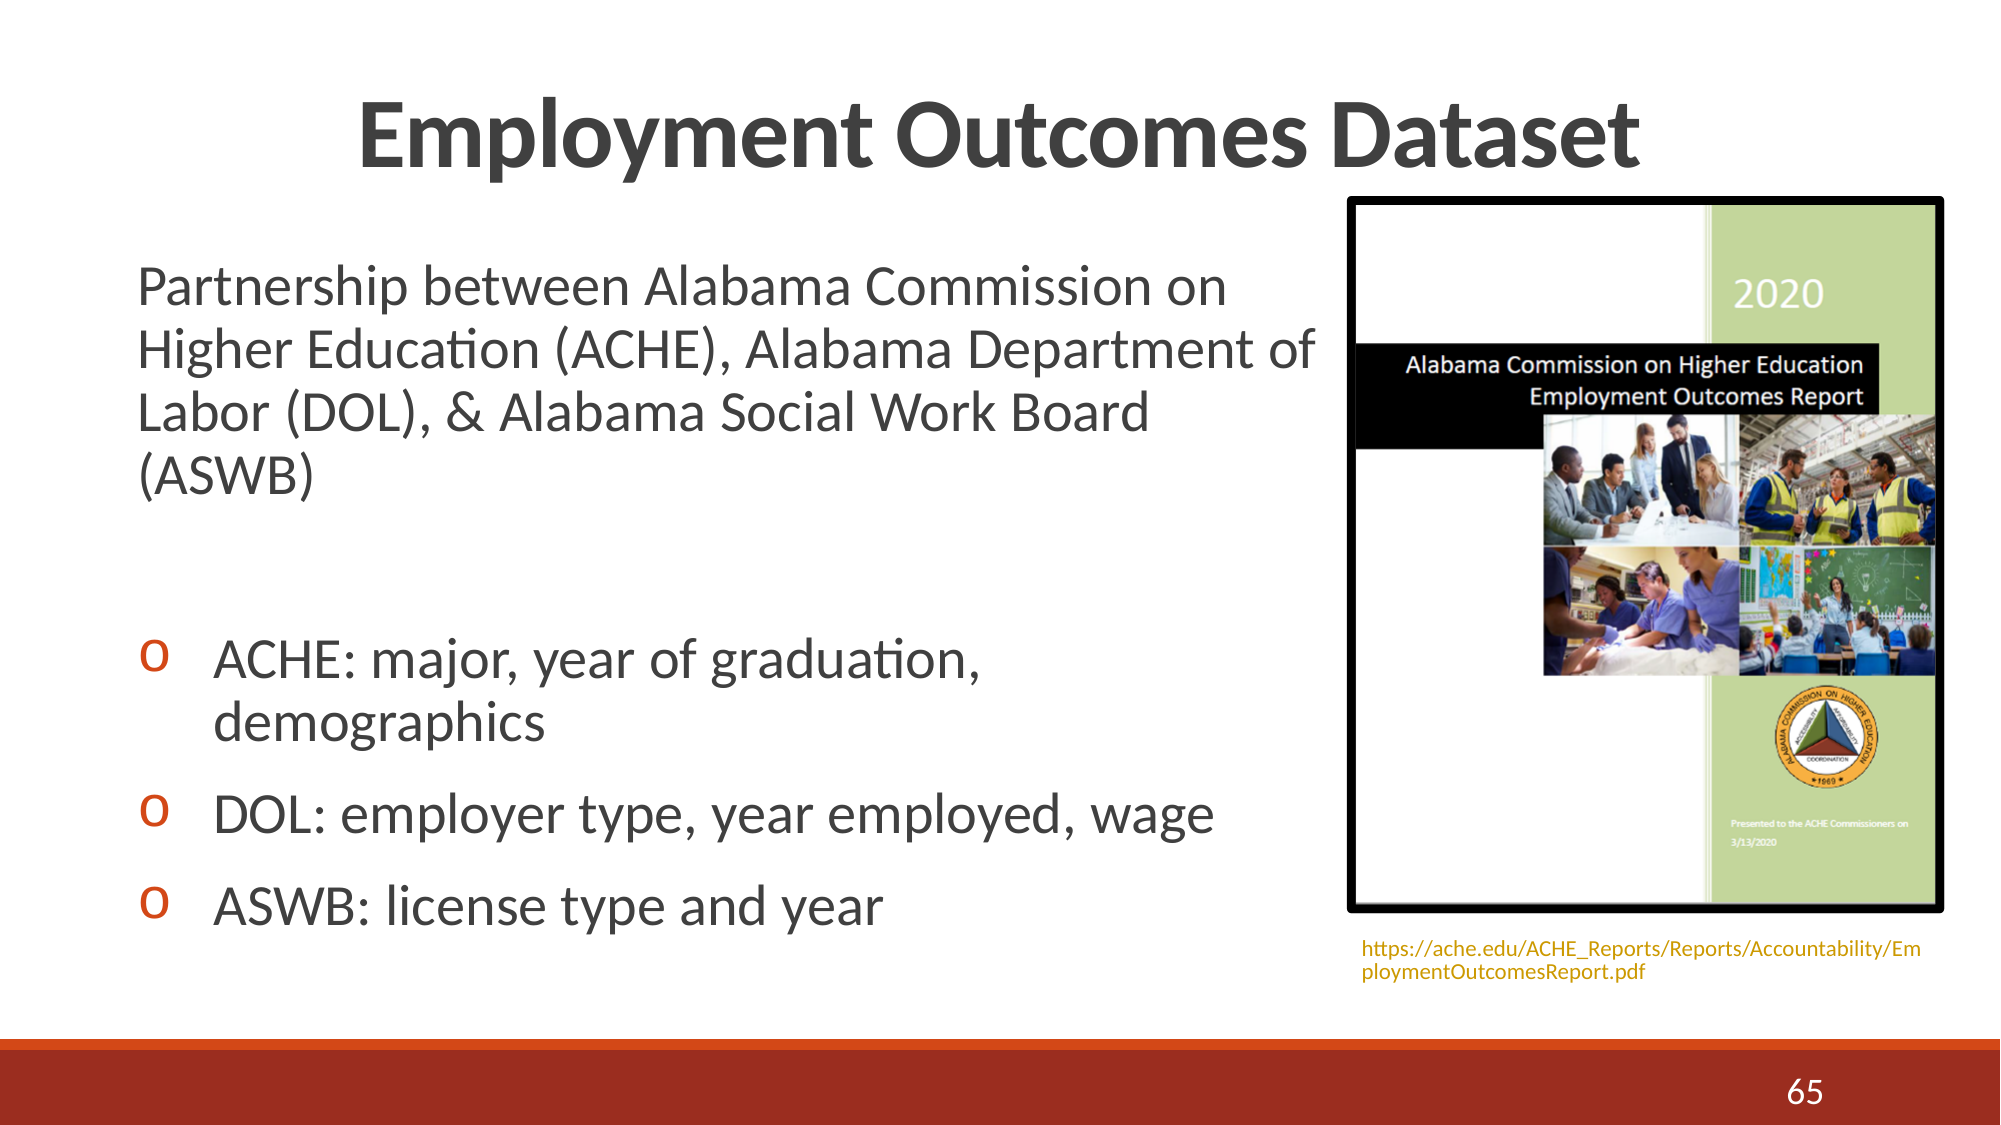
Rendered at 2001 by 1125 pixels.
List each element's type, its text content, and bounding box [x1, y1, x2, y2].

title Employment Outcomes Dataset [137, 45, 1863, 196]
list Partnership between Alabama Commission on Higher Education (ACHE), Alabama Department of Labor (DOL), & Alabama Social Work Board (ASWB) ACHE: major, year of graduation, demographics DOL: employer type, year employed, wage ASWB: license type and year [137, 247, 1326, 962]
picture [1346, 195, 1946, 915]
slide_number 65 [1624, 1059, 1840, 1120]
text_box https://ache.edu/ACHE_Reports/Reports/Accountability/EmploymentOutcomesReport.pdf [1346, 926, 1945, 969]
